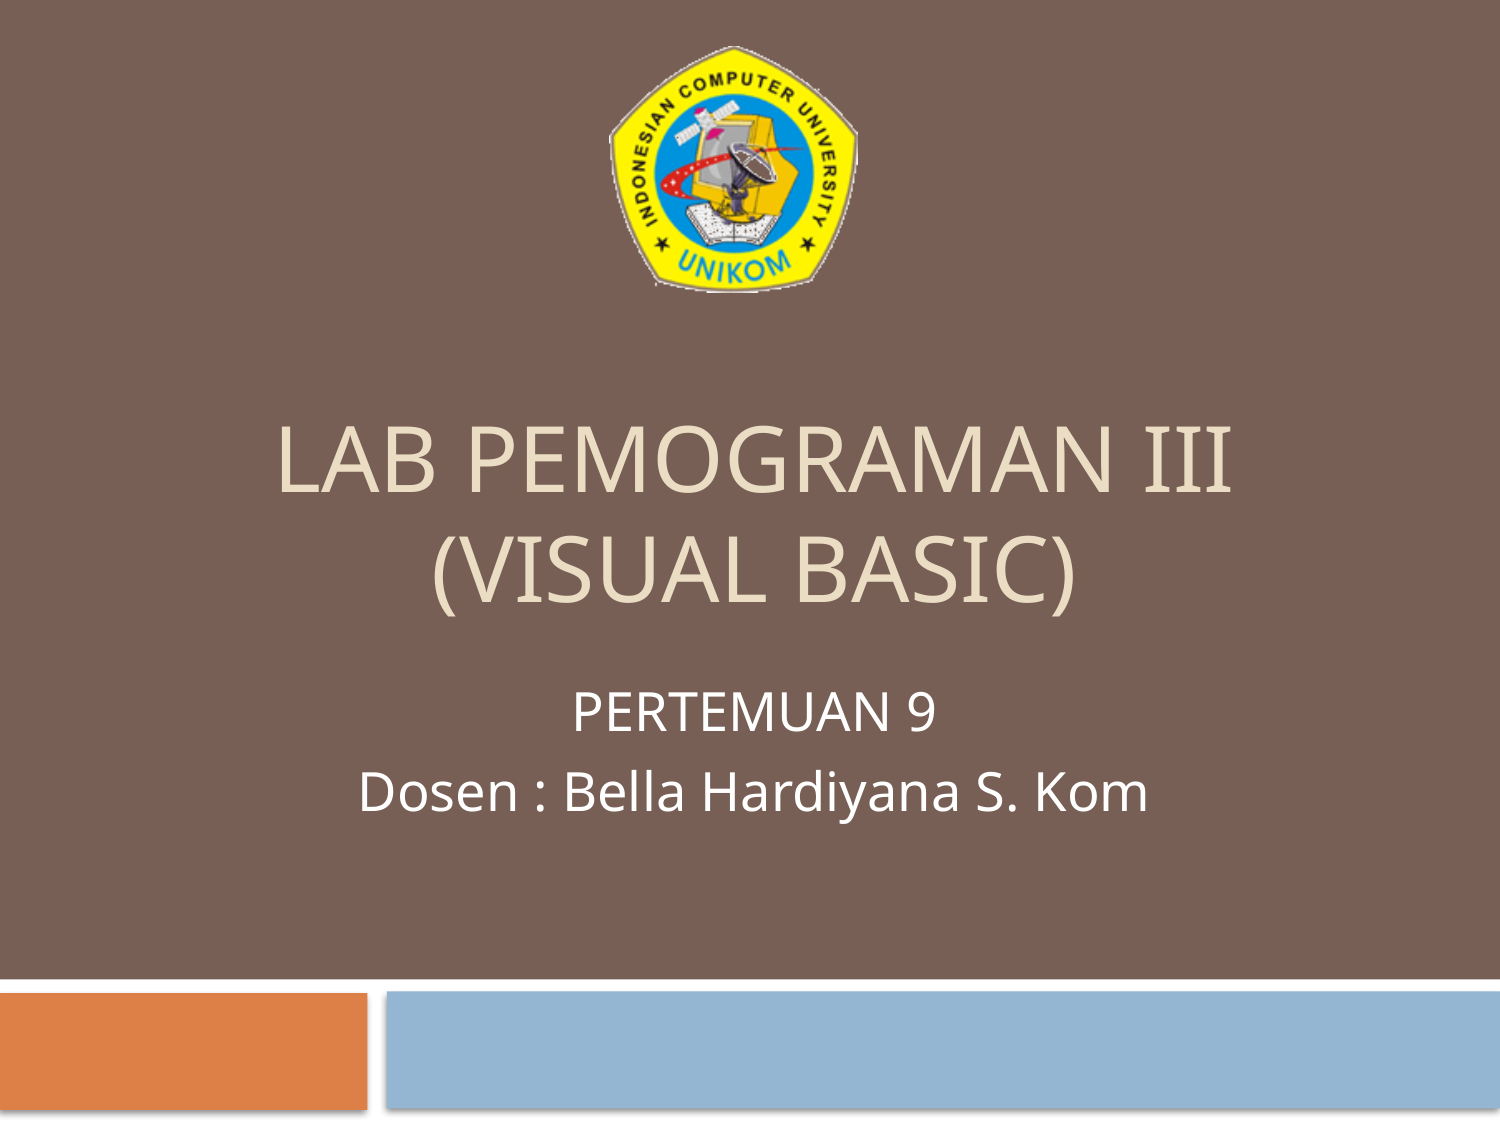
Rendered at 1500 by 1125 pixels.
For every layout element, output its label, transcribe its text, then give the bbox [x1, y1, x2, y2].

title LAB PEMOGRAMAN III (VISUAL BASIC) [117, 328, 1393, 609]
picture [609, 46, 858, 294]
subtitle PERTEMUAN 9 Dosen : Bella Hardiyana S. Kom [117, 609, 1393, 891]
